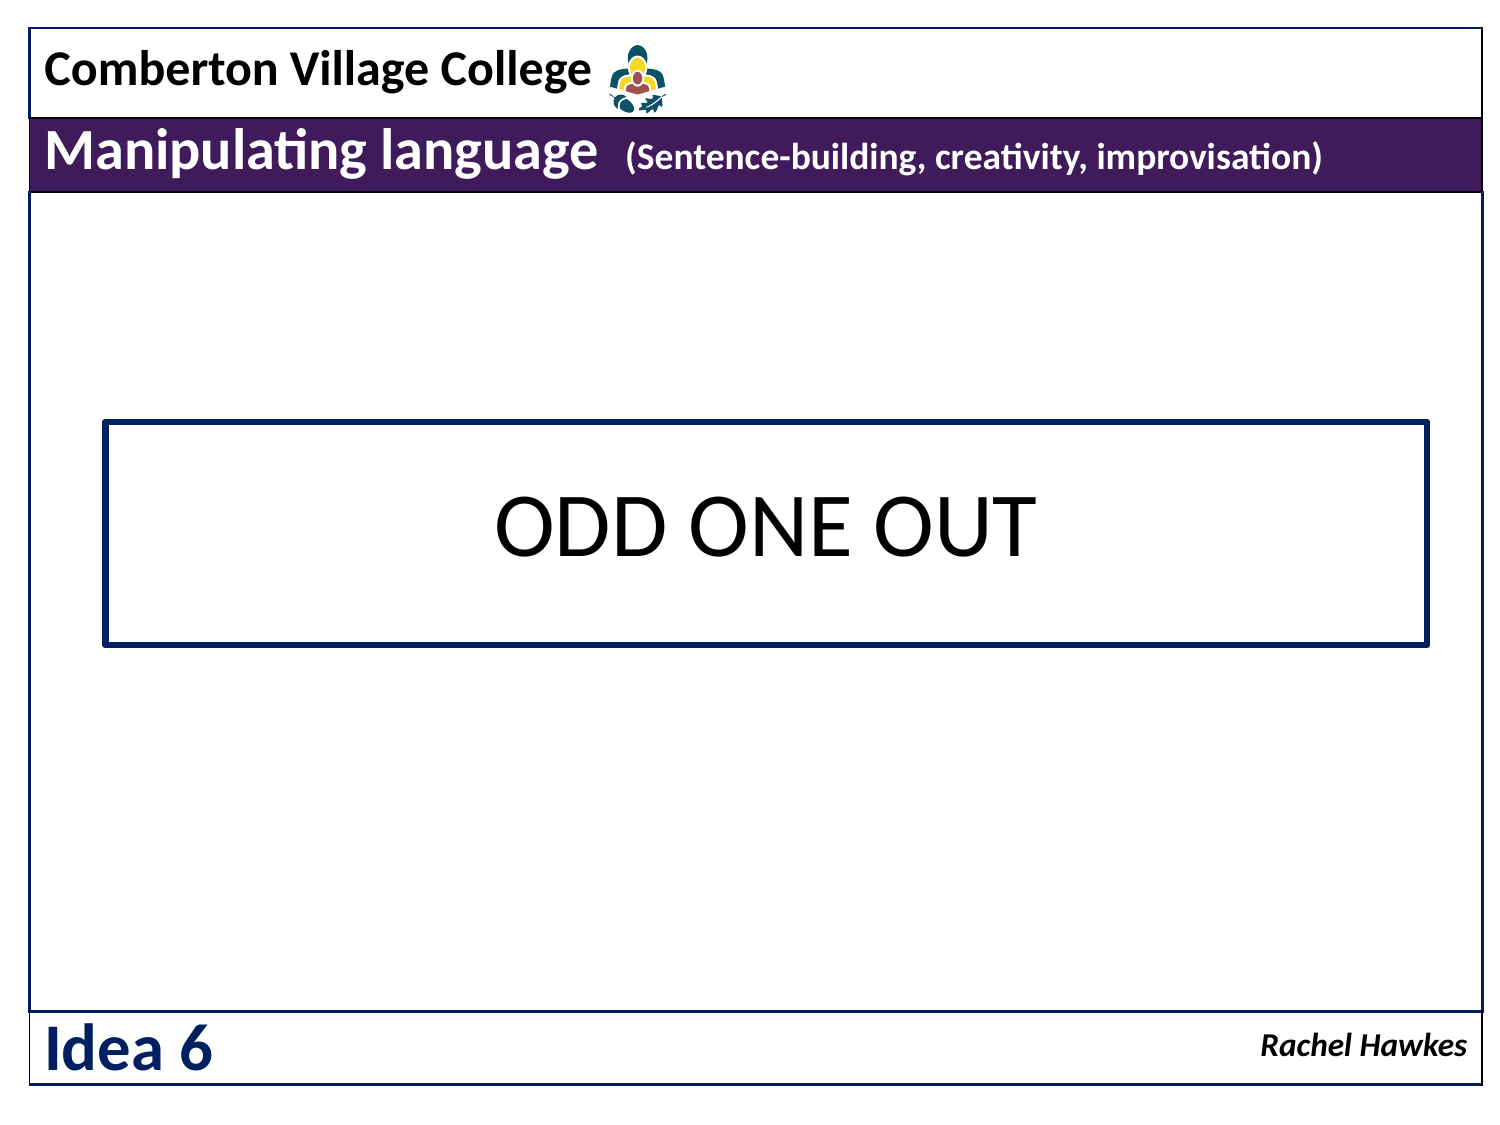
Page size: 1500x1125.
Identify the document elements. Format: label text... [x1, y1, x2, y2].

table_cell Manipulating language (Sentence-building, creativity, improvisation) [30, 119, 1481, 191]
text_box ODD ONE OUT [105, 421, 1428, 646]
text_box Idea 6 [29, 1013, 1305, 1125]
table_cell Rachel Hawkes [1305, 1013, 1481, 1083]
table_cell [31, 193, 1481, 1010]
picture [607, 43, 668, 114]
table_header Comberton Village College [31, 29, 1481, 117]
